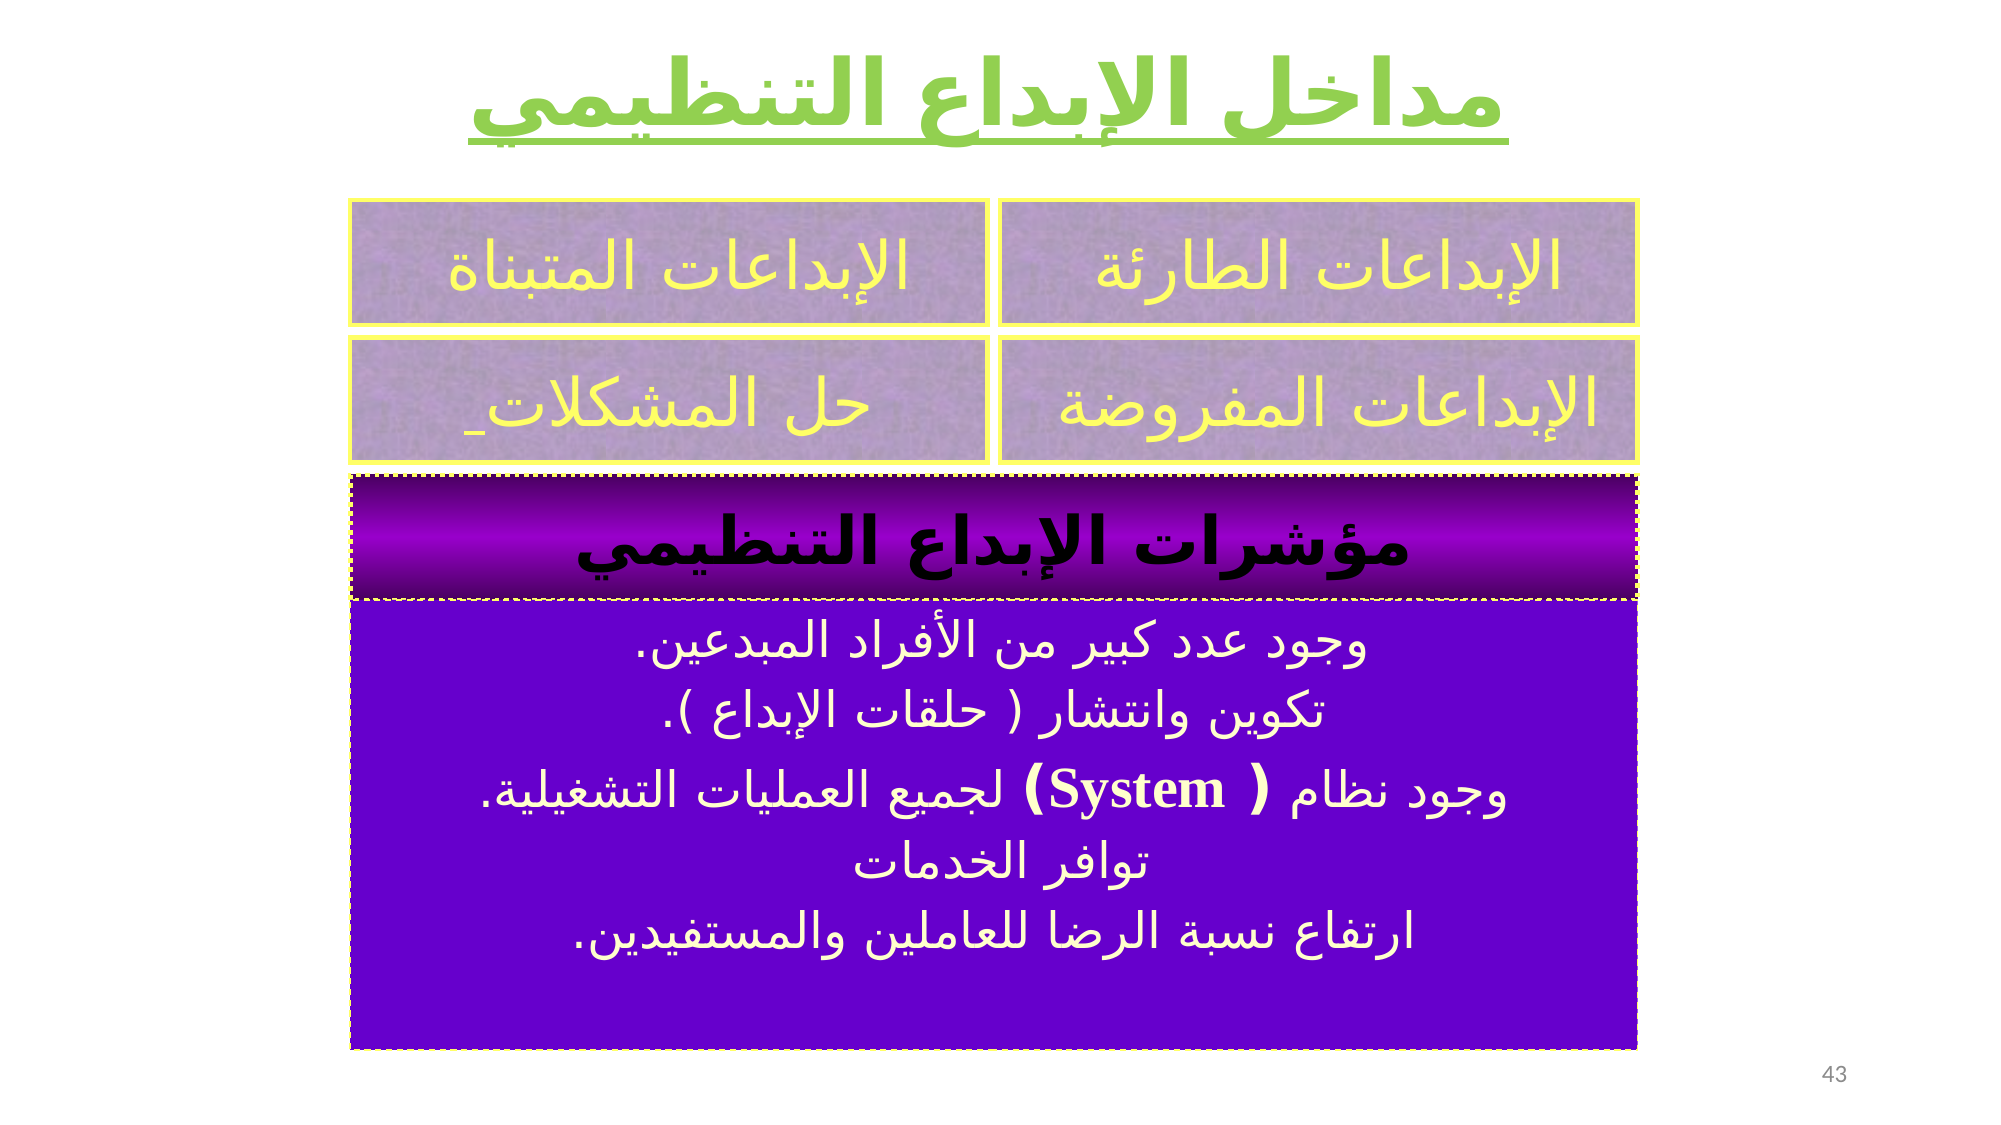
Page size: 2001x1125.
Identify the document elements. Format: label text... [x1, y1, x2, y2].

text_box الإبداعات المفروضة [999, 337, 1638, 463]
text_box مؤشرات الإبداع التنظيمي [350, 474, 1638, 599]
title مداخل الإبداع التنظيمي [362, 31, 1615, 161]
text_box الإبداعات المتبناة [350, 200, 988, 325]
text_box حل المشكلات [350, 337, 988, 463]
slide_number 43 [1412, 1042, 1863, 1103]
text_box الإبداعات الطارئة [999, 200, 1638, 325]
text_box وجود عدد كبير من الأفراد المبدعين. تكوين وانتشار ( حلقات الإبداع ). وجود نظام ( System) لجميع العمليات التشغيلية. توافر الخدمات ارتفاع نسبة الرضا للعاملين والمستفيدين. [350, 599, 1638, 1050]
